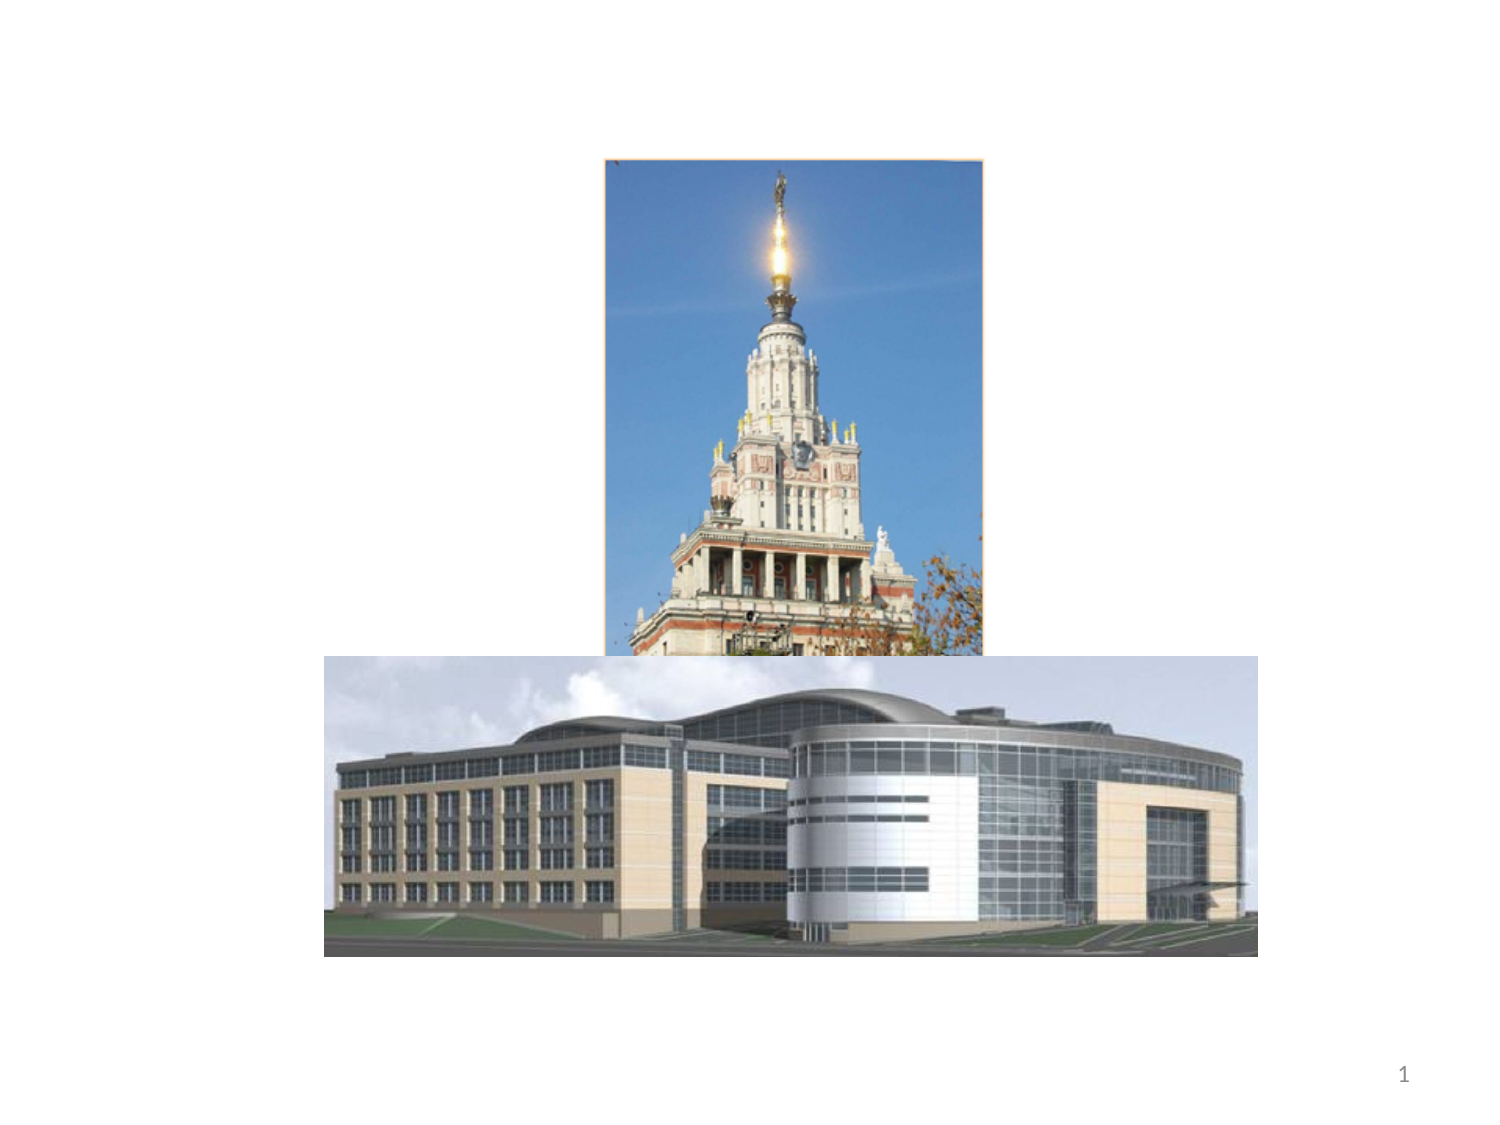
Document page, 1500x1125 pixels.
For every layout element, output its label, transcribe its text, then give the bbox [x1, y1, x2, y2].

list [407, 136, 1158, 655]
slide_number 1 [1074, 1042, 1425, 1103]
picture [324, 656, 1258, 958]
